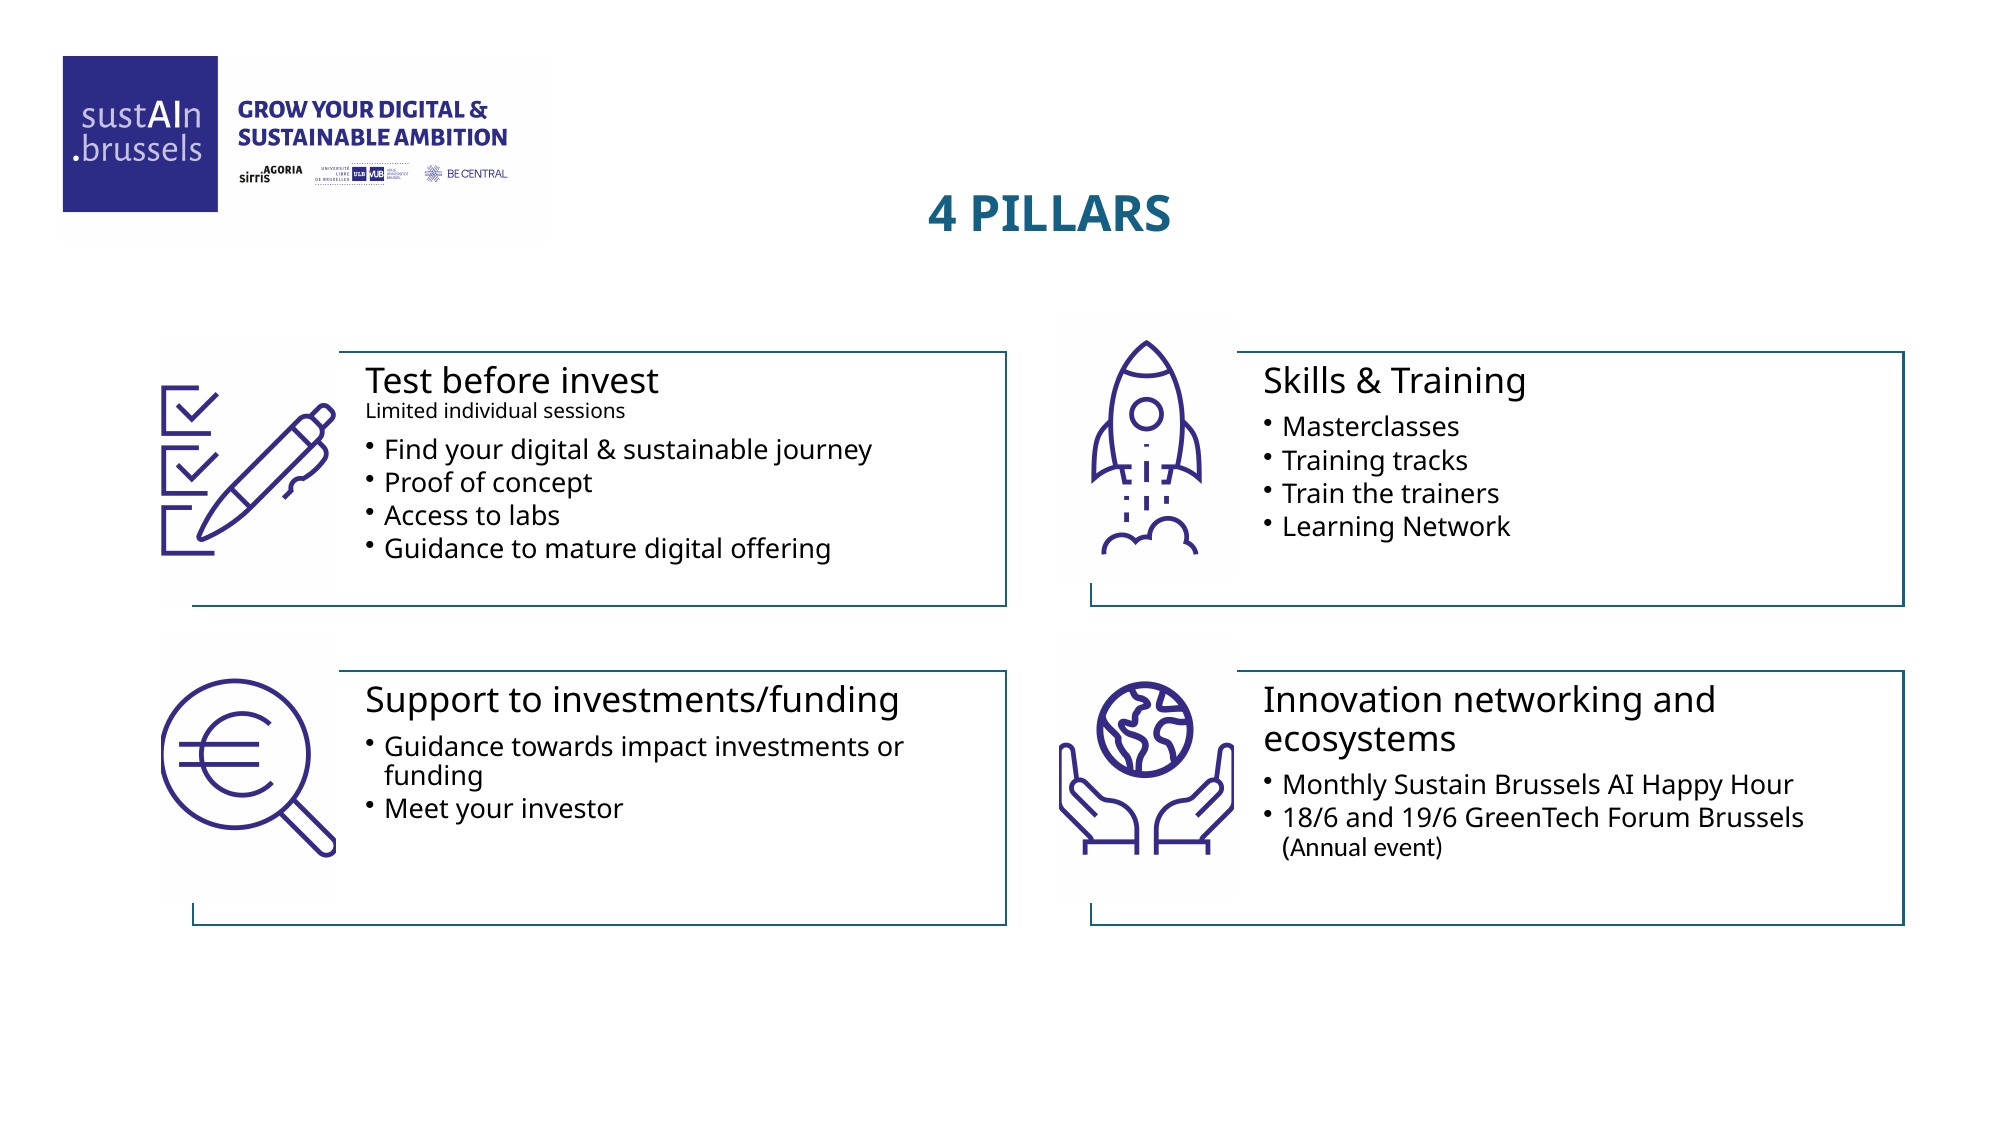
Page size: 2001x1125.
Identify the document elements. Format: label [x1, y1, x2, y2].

list [158, 85, 1905, 1125]
picture [62, 56, 547, 244]
